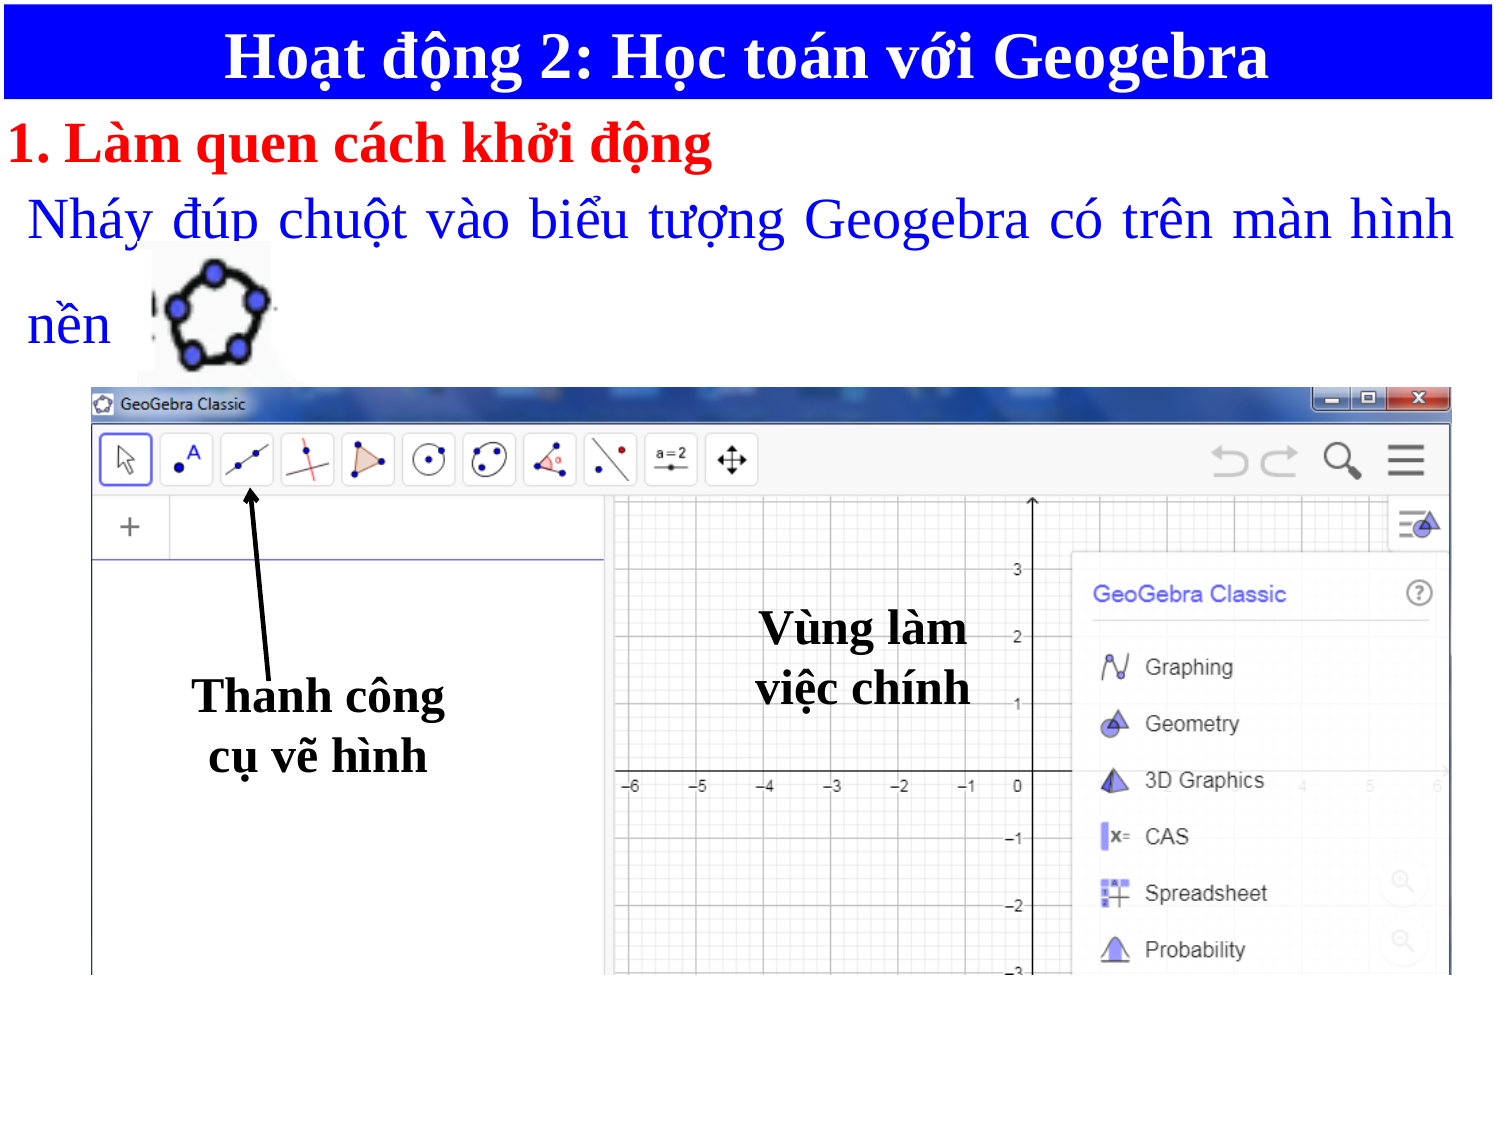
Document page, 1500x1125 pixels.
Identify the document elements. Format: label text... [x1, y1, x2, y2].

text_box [249, 487, 269, 682]
text_box 1. Làm quen cách khởi động [0, 97, 1493, 182]
picture [91, 386, 1452, 976]
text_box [12, 137, 1471, 395]
text_box Hoạt động 2: Học toán với Geogebra [4, 4, 1493, 100]
